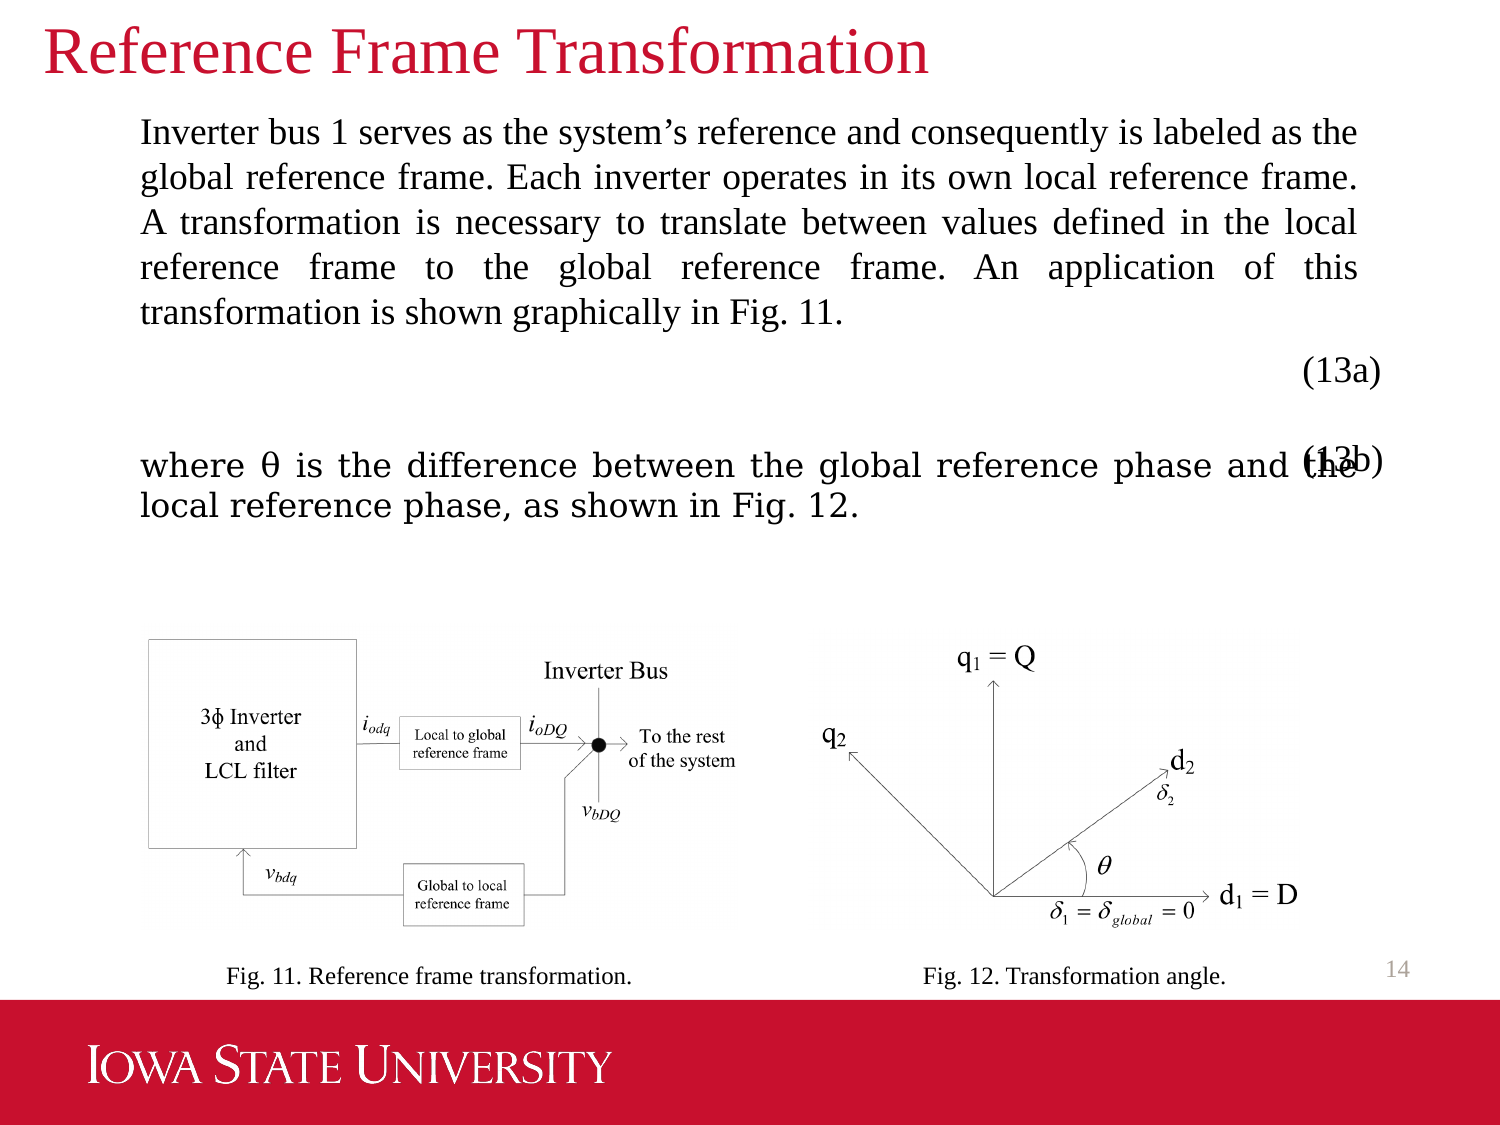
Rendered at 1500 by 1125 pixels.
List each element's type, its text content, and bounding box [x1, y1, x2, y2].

title Reference Frame Transformation [0, 1, 976, 94]
text_box Fig. 12. Transformation angle. [908, 952, 1245, 997]
picture [808, 627, 1301, 930]
text_box Fig. 11. Reference frame transformation. [211, 951, 712, 997]
text_box (13a) [1287, 337, 1400, 397]
text_box (13b) [1287, 426, 1400, 487]
picture [87, 1044, 613, 1088]
slide_number 14 [1074, 937, 1425, 998]
picture [141, 623, 738, 930]
